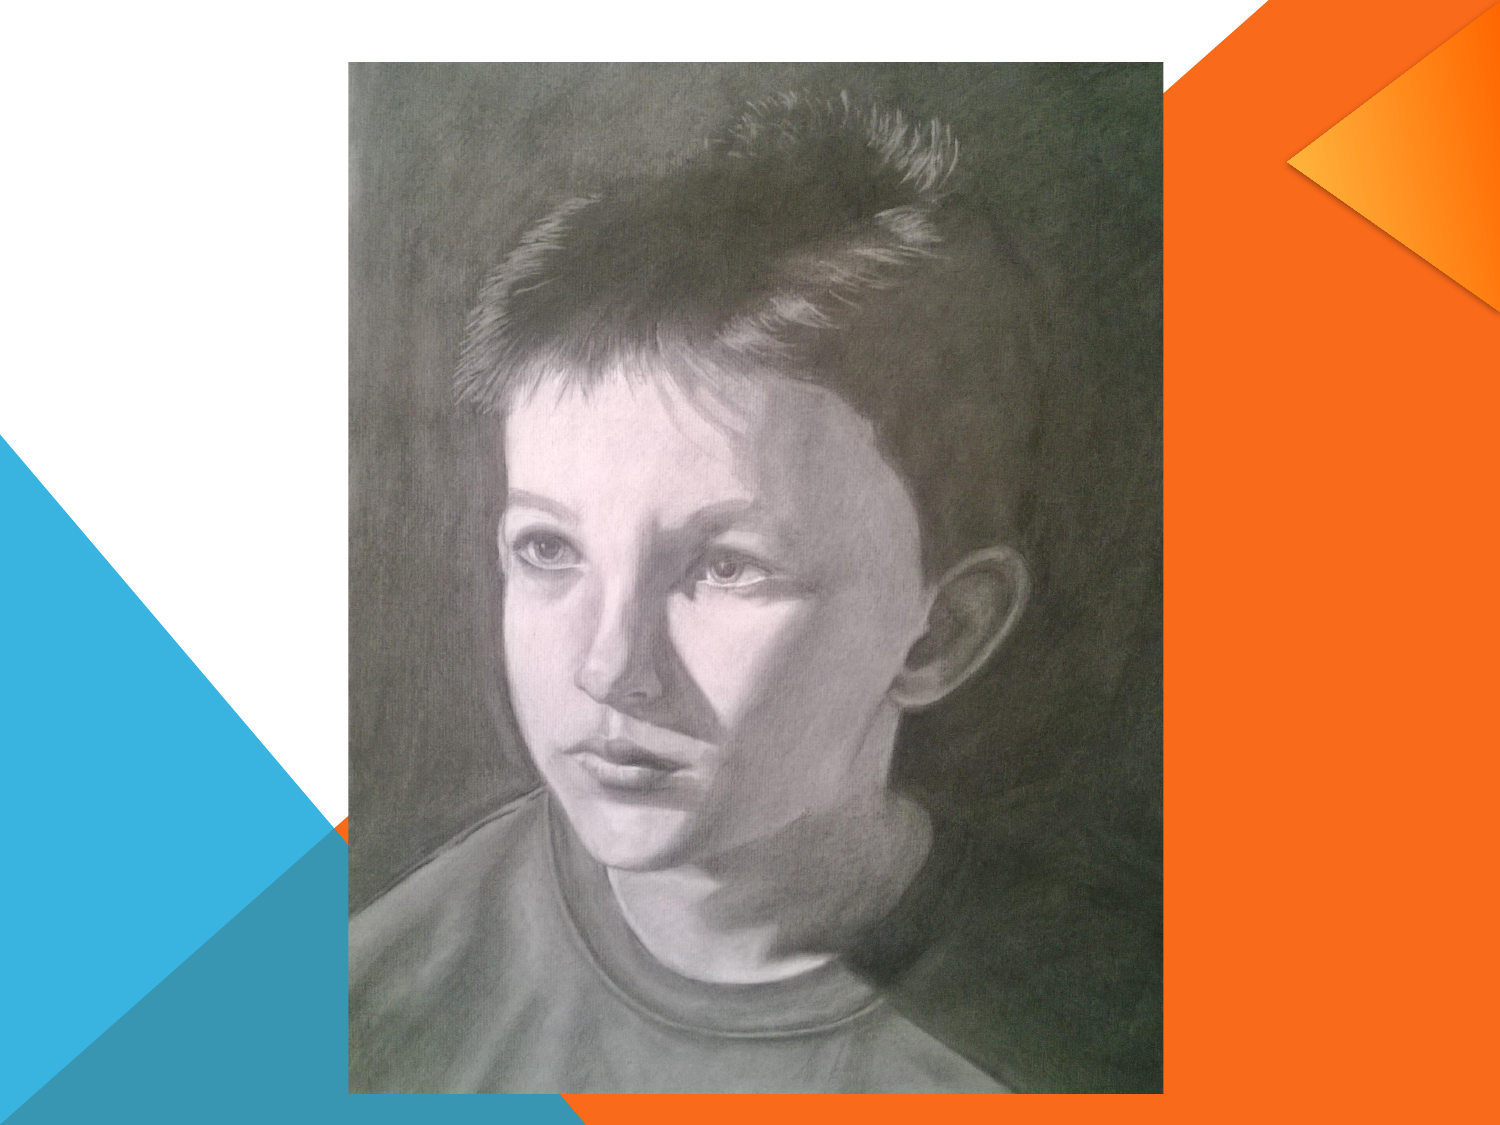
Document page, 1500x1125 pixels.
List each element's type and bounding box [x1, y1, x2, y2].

picture [348, 61, 1164, 1095]
